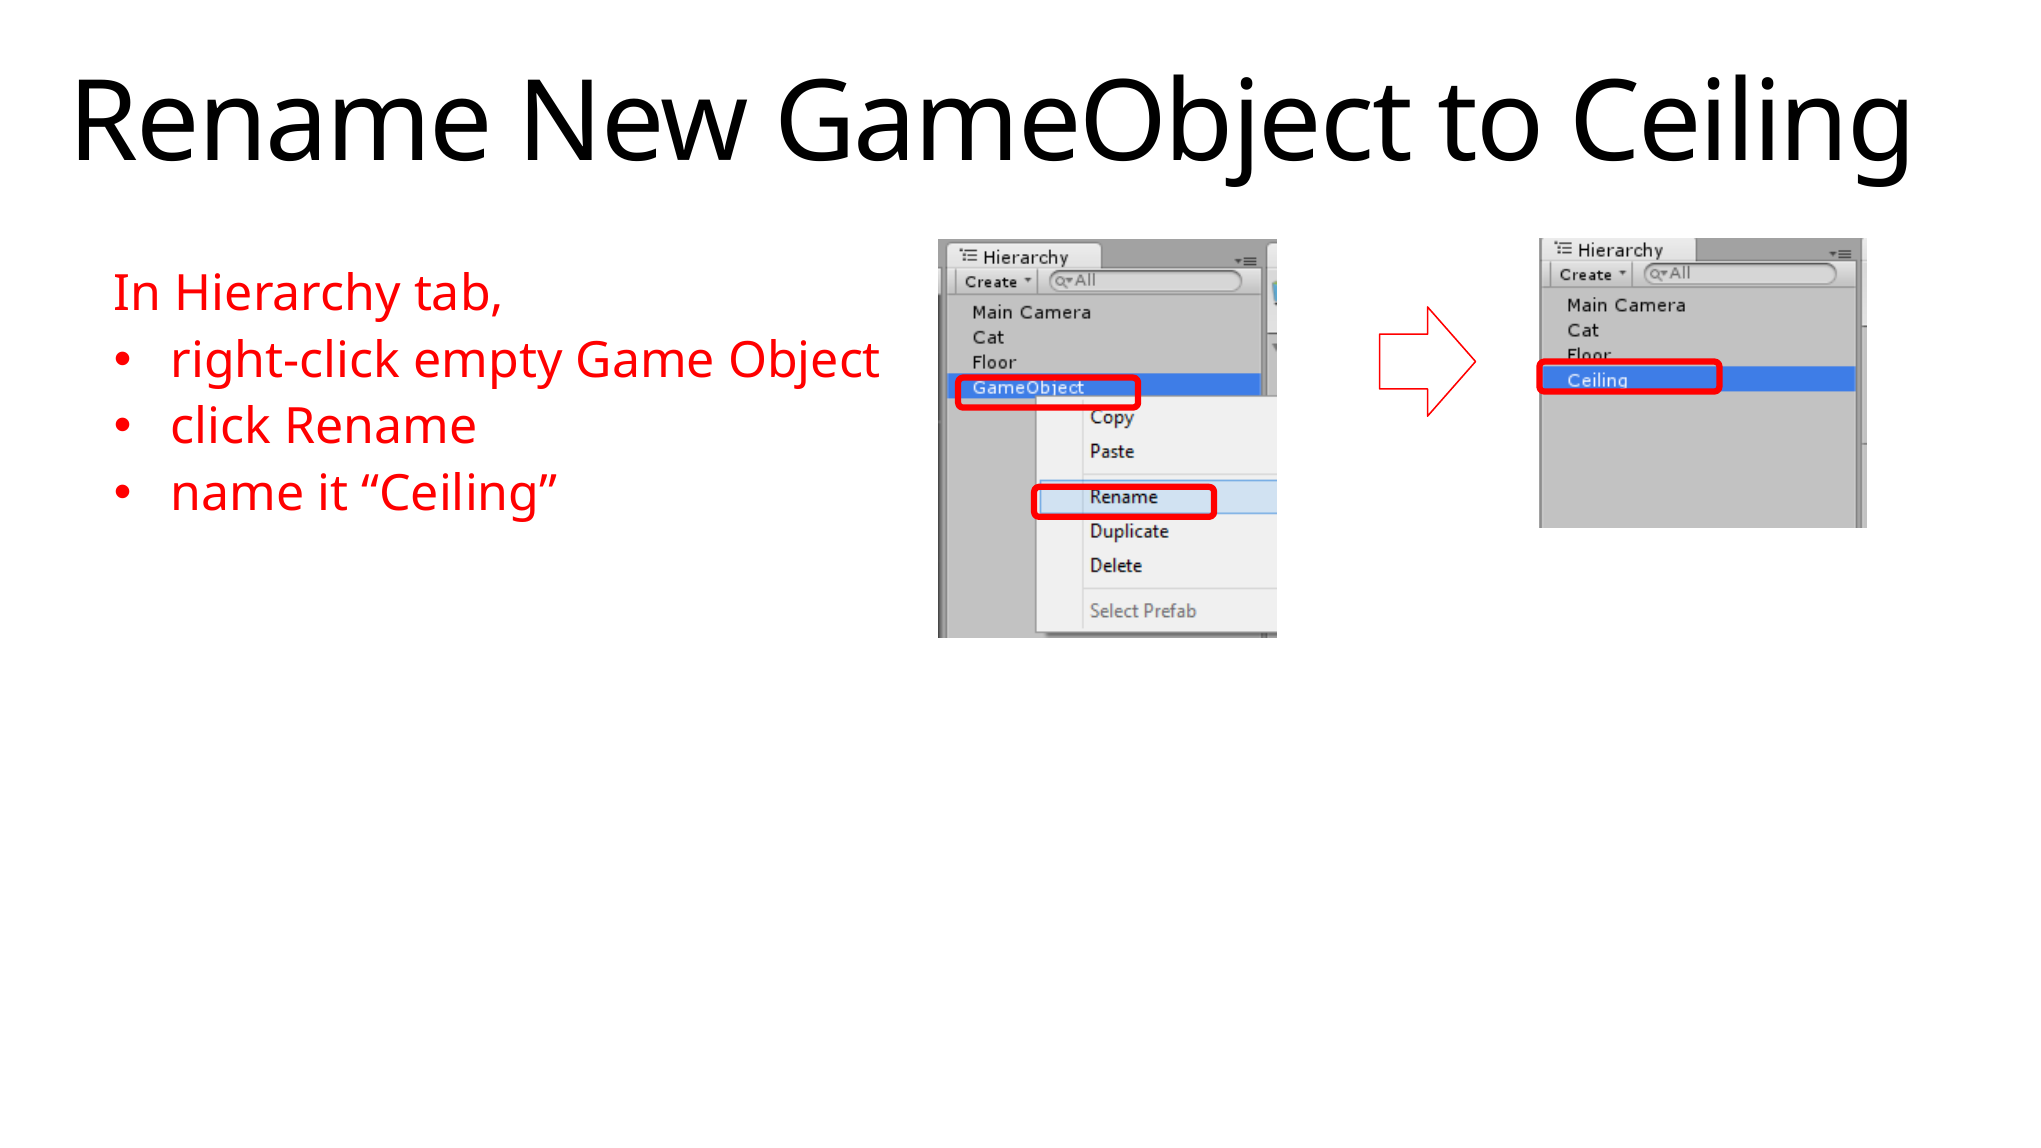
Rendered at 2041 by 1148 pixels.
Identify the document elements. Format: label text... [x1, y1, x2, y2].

text_box In Hierarchy tab, right-click empty Game Object click Rename name it “Ceiling” [84, 243, 912, 545]
picture [938, 239, 1277, 639]
text_box [1378, 306, 1477, 417]
title Rename New GameObject to Ceiling [45, 48, 1996, 199]
picture [1539, 238, 1867, 528]
